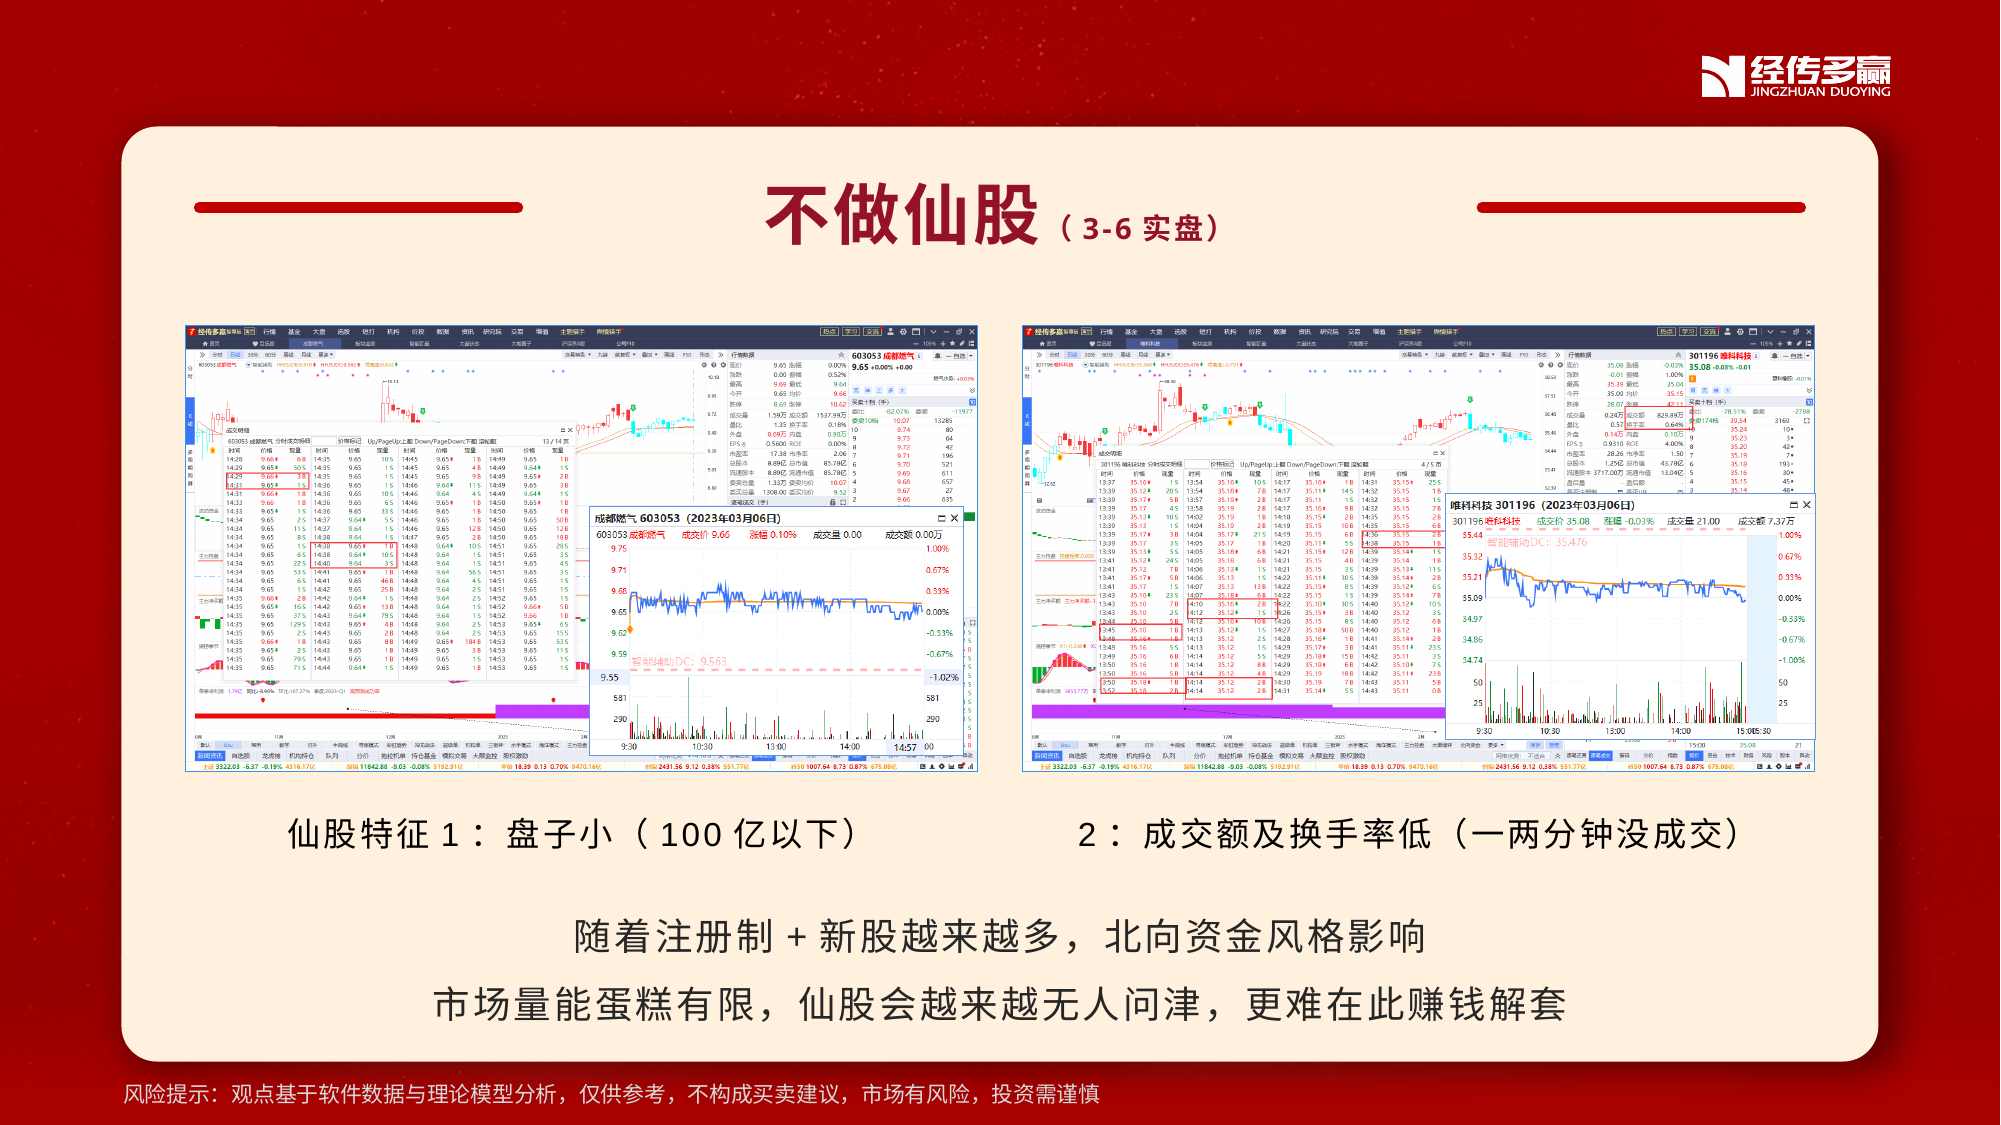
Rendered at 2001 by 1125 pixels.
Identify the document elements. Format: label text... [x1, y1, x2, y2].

list 不做仙股（3-6实盘） [540, 150, 1460, 259]
list 仙股特征1：盘子小（100亿以下） [207, 799, 956, 855]
picture [0, 0, 2000, 1125]
text_box 随着注册制+新股越来越多，北向资金风格影响 市场量能蛋糕有限，仙股会越来越无人问津，更难在此赚钱解套 [357, 891, 1643, 1034]
list 2：成交额及换手率低（一两分钟没成交） [1044, 799, 1793, 855]
